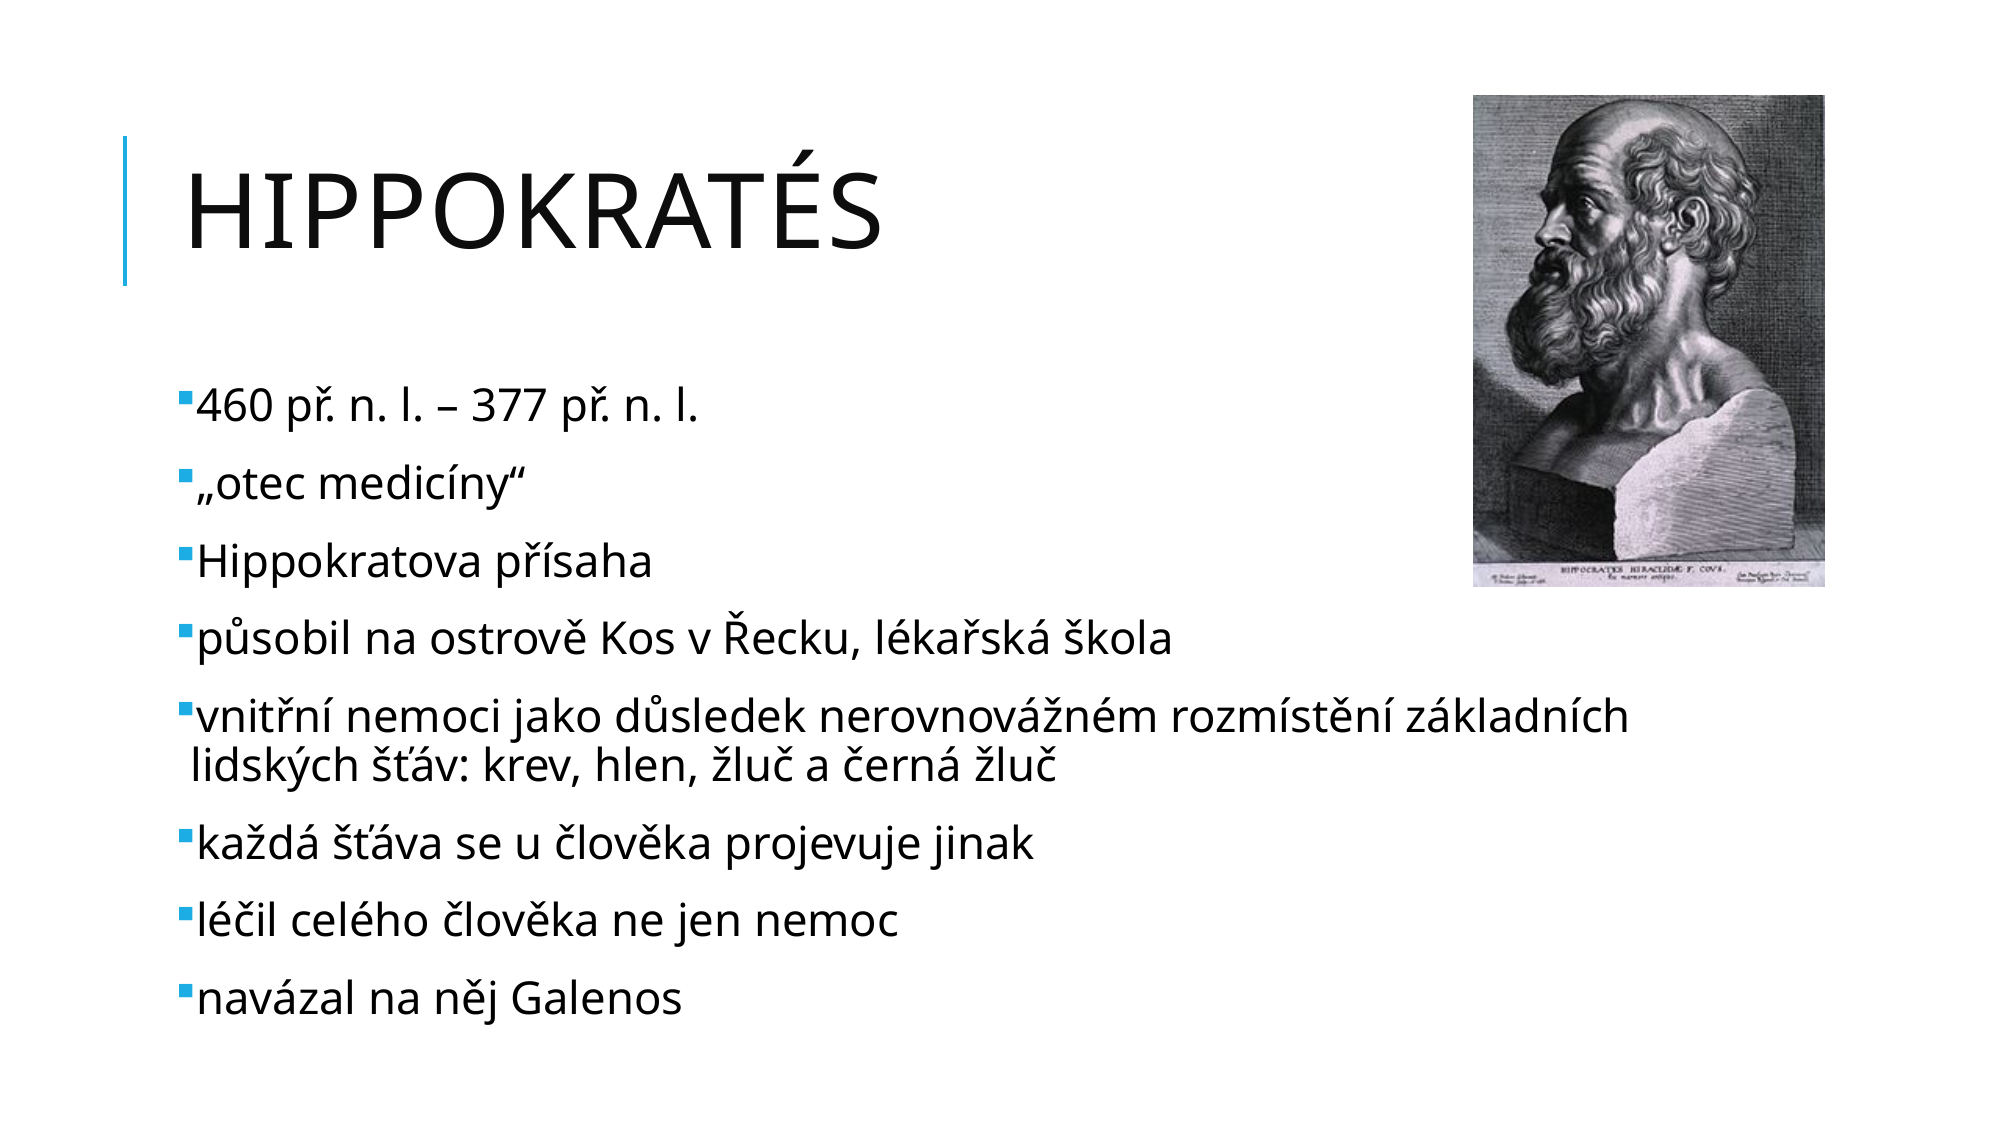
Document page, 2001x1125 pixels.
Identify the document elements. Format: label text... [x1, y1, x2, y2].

title hippokratés [168, 96, 1468, 342]
list 460 př. n. l. – 377 př. n. l. „otec medicíny“ Hippokratova přísaha působil na ostrově Kos v Řecku, lékařská škola vnitřní nemoci jako důsledek nerovnovážném rozmístění základních lidských šťáv: krev, hlen, žluč a černá žluč každá šťáva se u člověka projevuje jinak léčil celého člověka ne jen nemoc navázal na něj Galenos [168, 375, 1763, 1035]
picture [1473, 95, 1826, 587]
